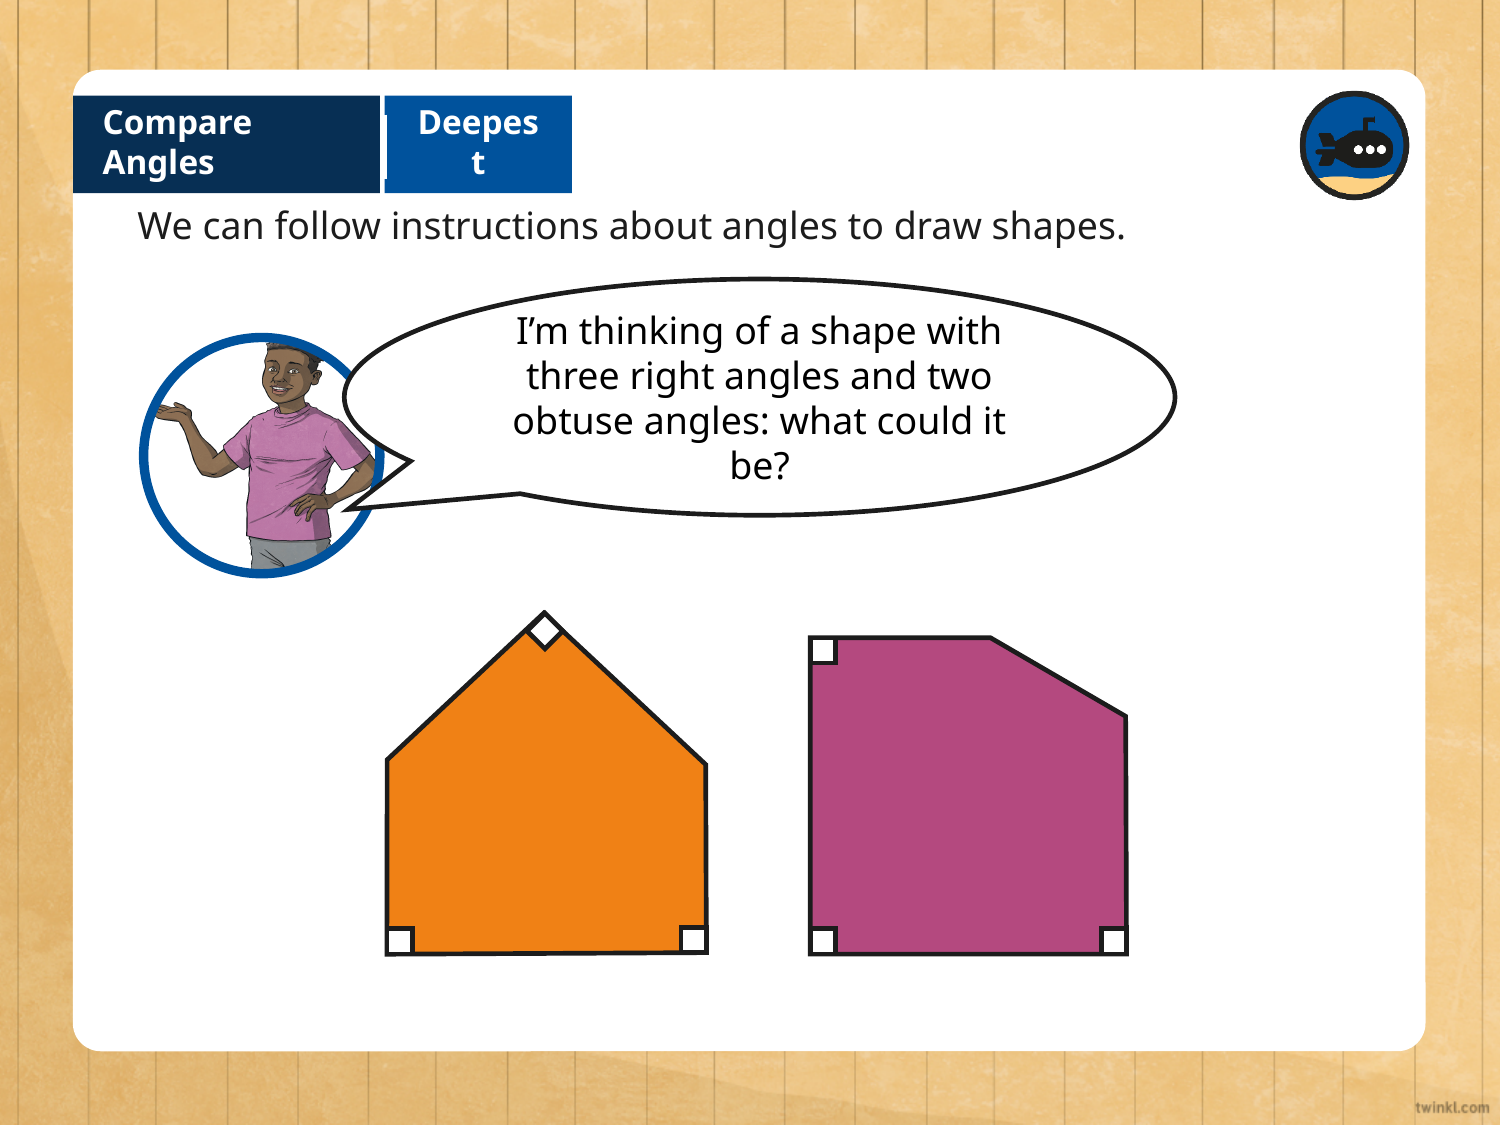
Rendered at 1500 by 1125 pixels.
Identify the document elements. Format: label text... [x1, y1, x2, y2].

text_box Compare Angles [73, 95, 380, 194]
text_box We can follow instructions about angles to draw shapes. [125, 189, 1375, 259]
text_box I’m thinking of a shape with three right angles and two obtuse angles: what could it be? [380, 278, 1177, 517]
picture [0, 0, 1500, 1125]
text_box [386, 618, 707, 955]
text_box Deepest [384, 95, 572, 189]
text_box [810, 637, 1127, 955]
